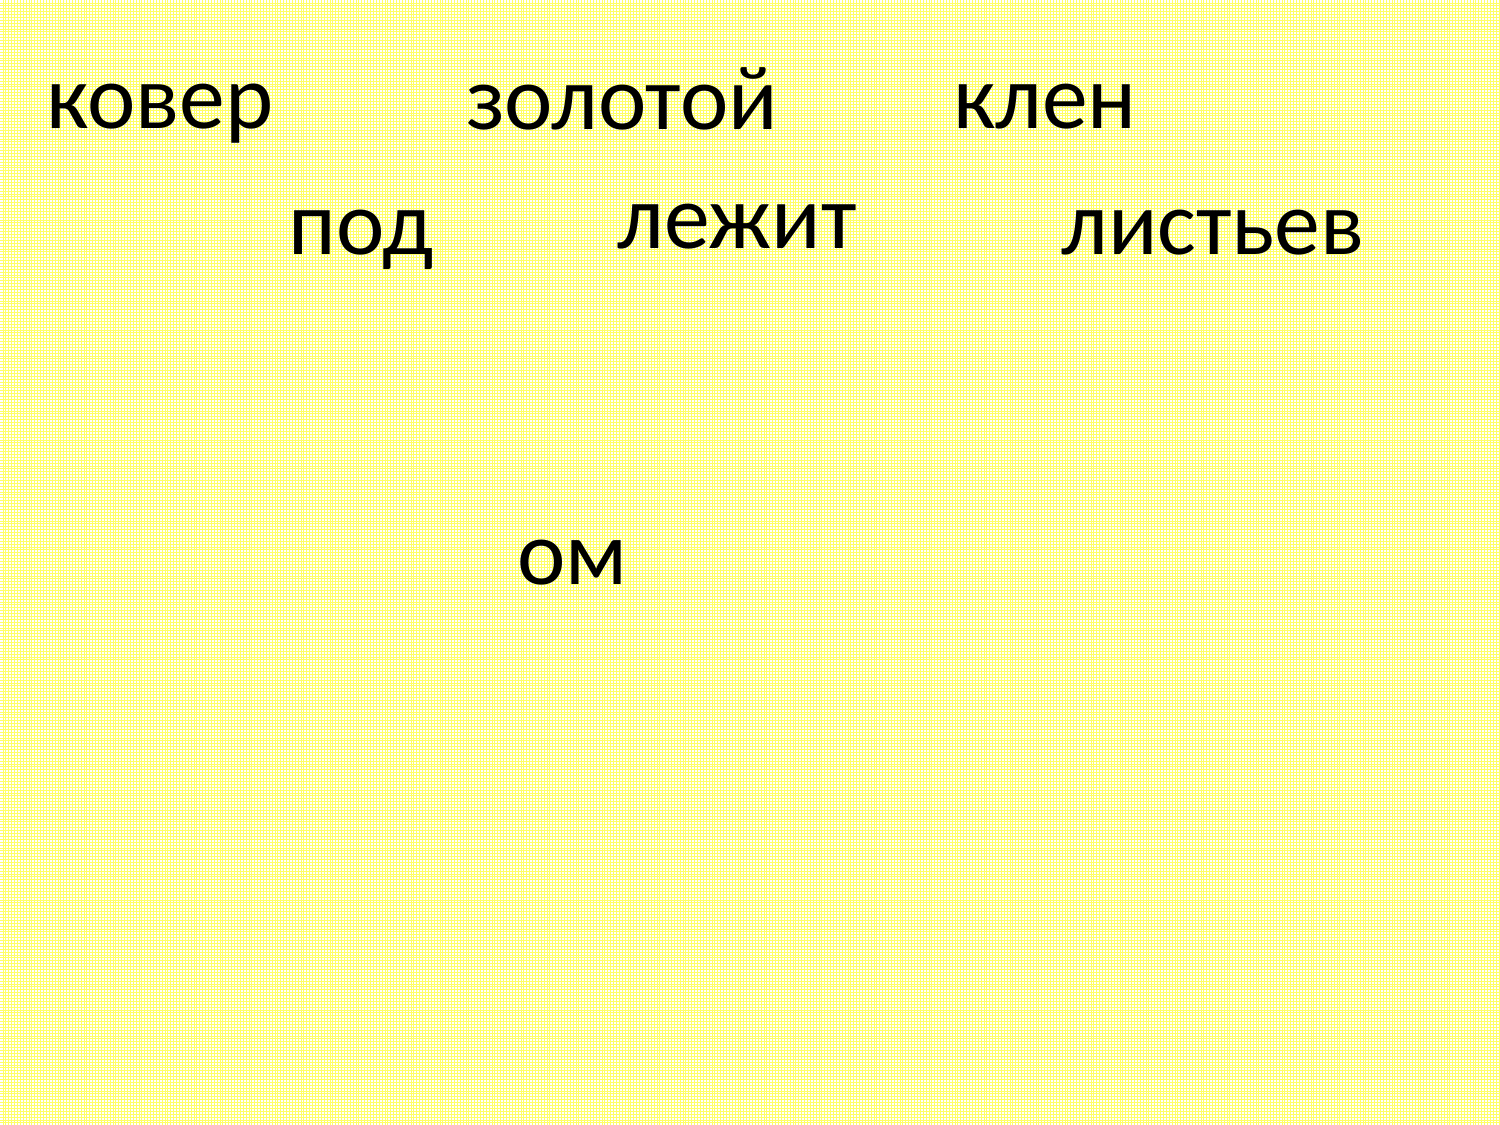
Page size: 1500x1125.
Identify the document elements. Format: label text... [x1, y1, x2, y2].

text_box золотой [451, 30, 794, 156]
text_box под [274, 155, 449, 281]
text_box листьев [1046, 155, 1380, 281]
text_box лежит [602, 148, 872, 274]
text_box ковер [31, 29, 289, 155]
text_box клен [938, 29, 1153, 155]
text_box ом [502, 485, 643, 611]
